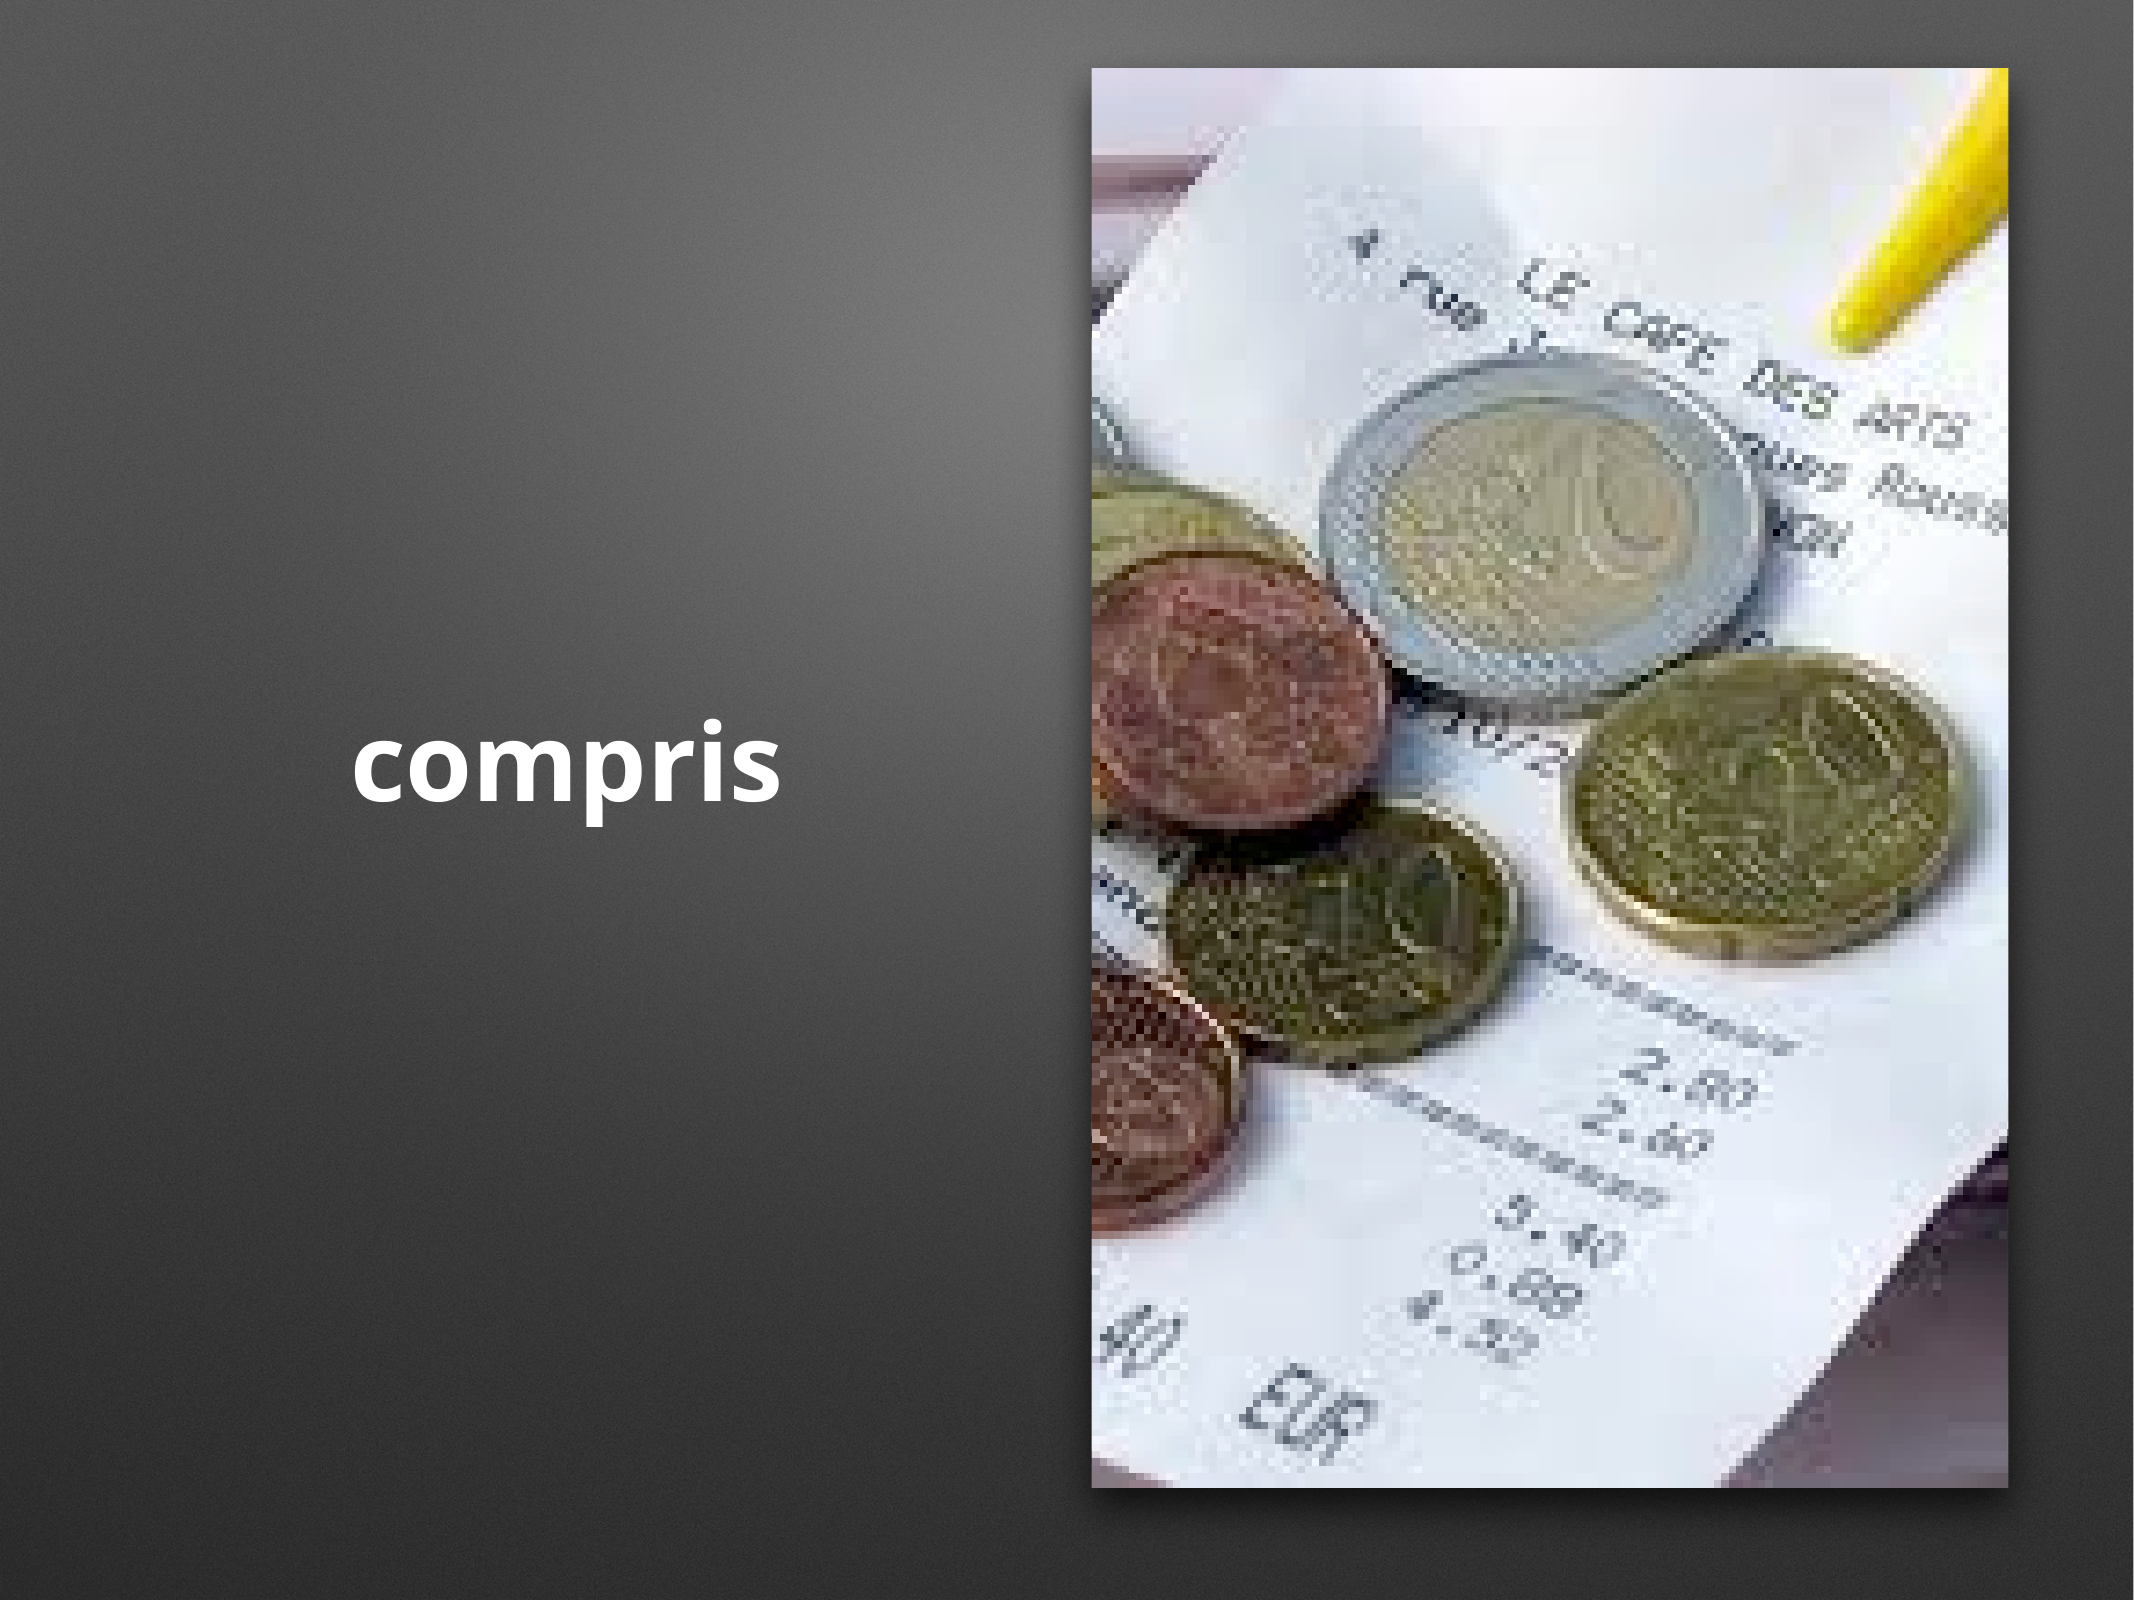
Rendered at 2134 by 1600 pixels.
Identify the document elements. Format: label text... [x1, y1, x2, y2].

title compris [124, 68, 1009, 824]
picture [0, 0, 2134, 1600]
